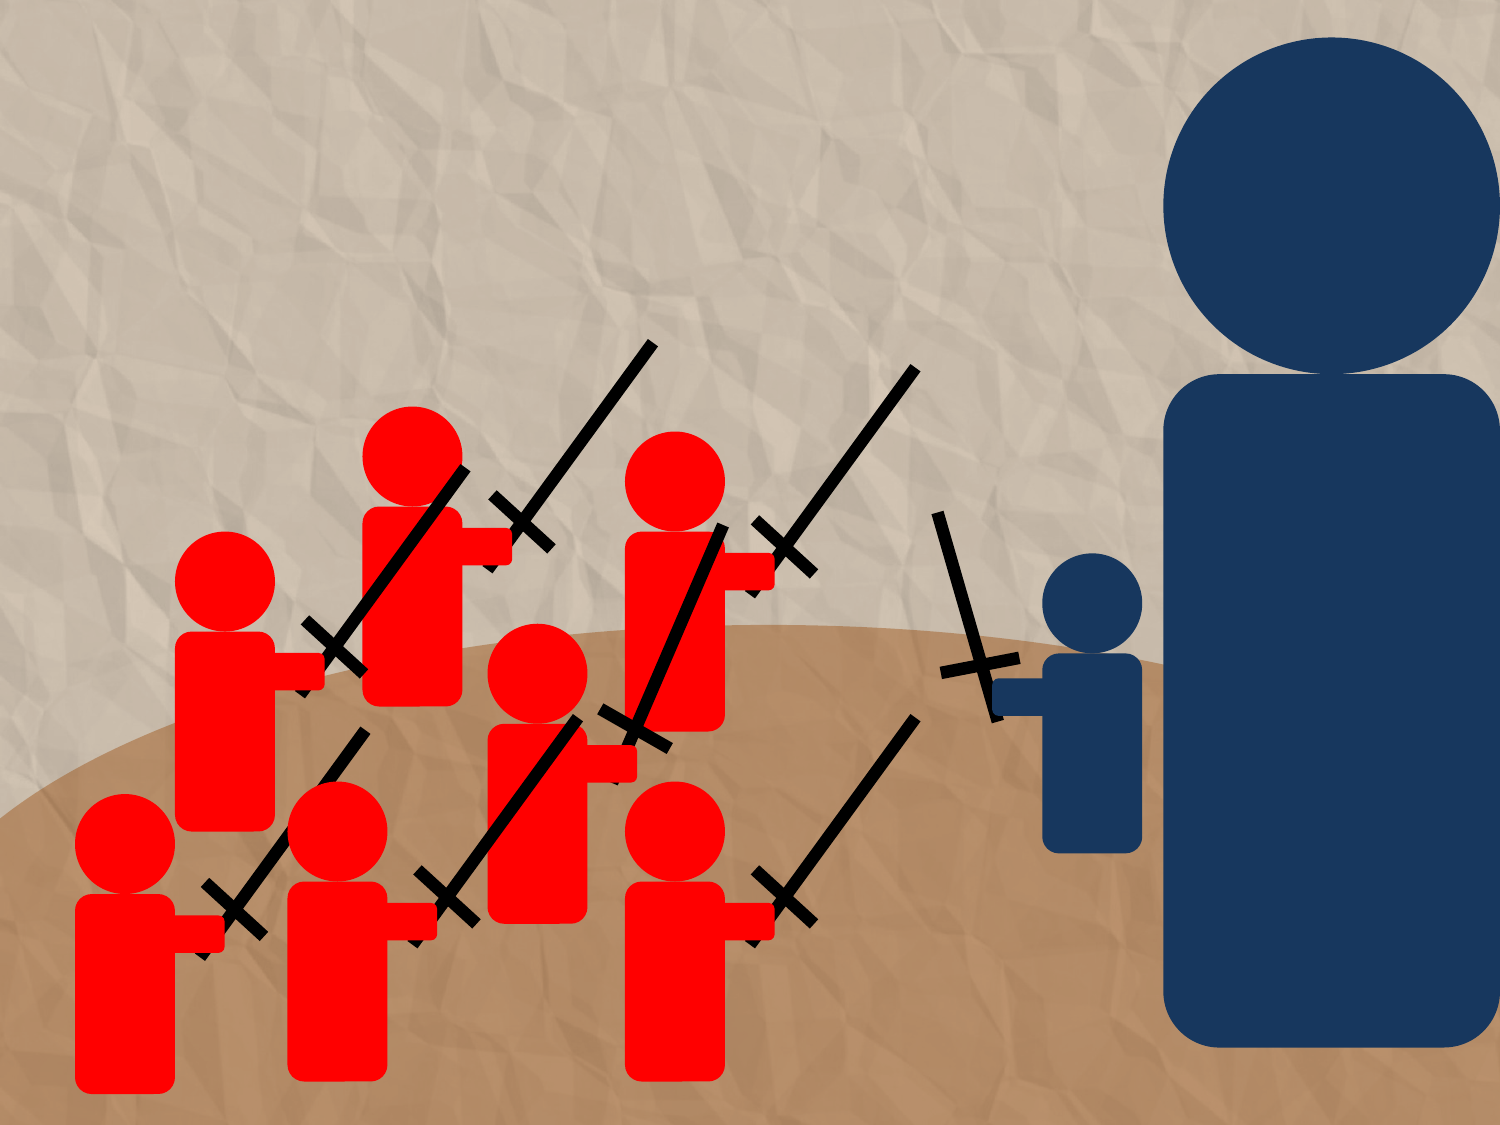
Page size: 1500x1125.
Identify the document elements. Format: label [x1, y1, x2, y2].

text_box [624, 712, 908, 1082]
text_box [174, 462, 458, 723]
text_box [1163, 37, 1500, 1048]
text_box [932, 523, 1143, 854]
text_box [287, 712, 571, 1082]
text_box [74, 724, 358, 1095]
text_box [487, 623, 588, 924]
picture [0, 0, 1500, 1125]
text_box [624, 362, 908, 711]
text_box [362, 337, 646, 707]
text_box [592, 534, 743, 773]
